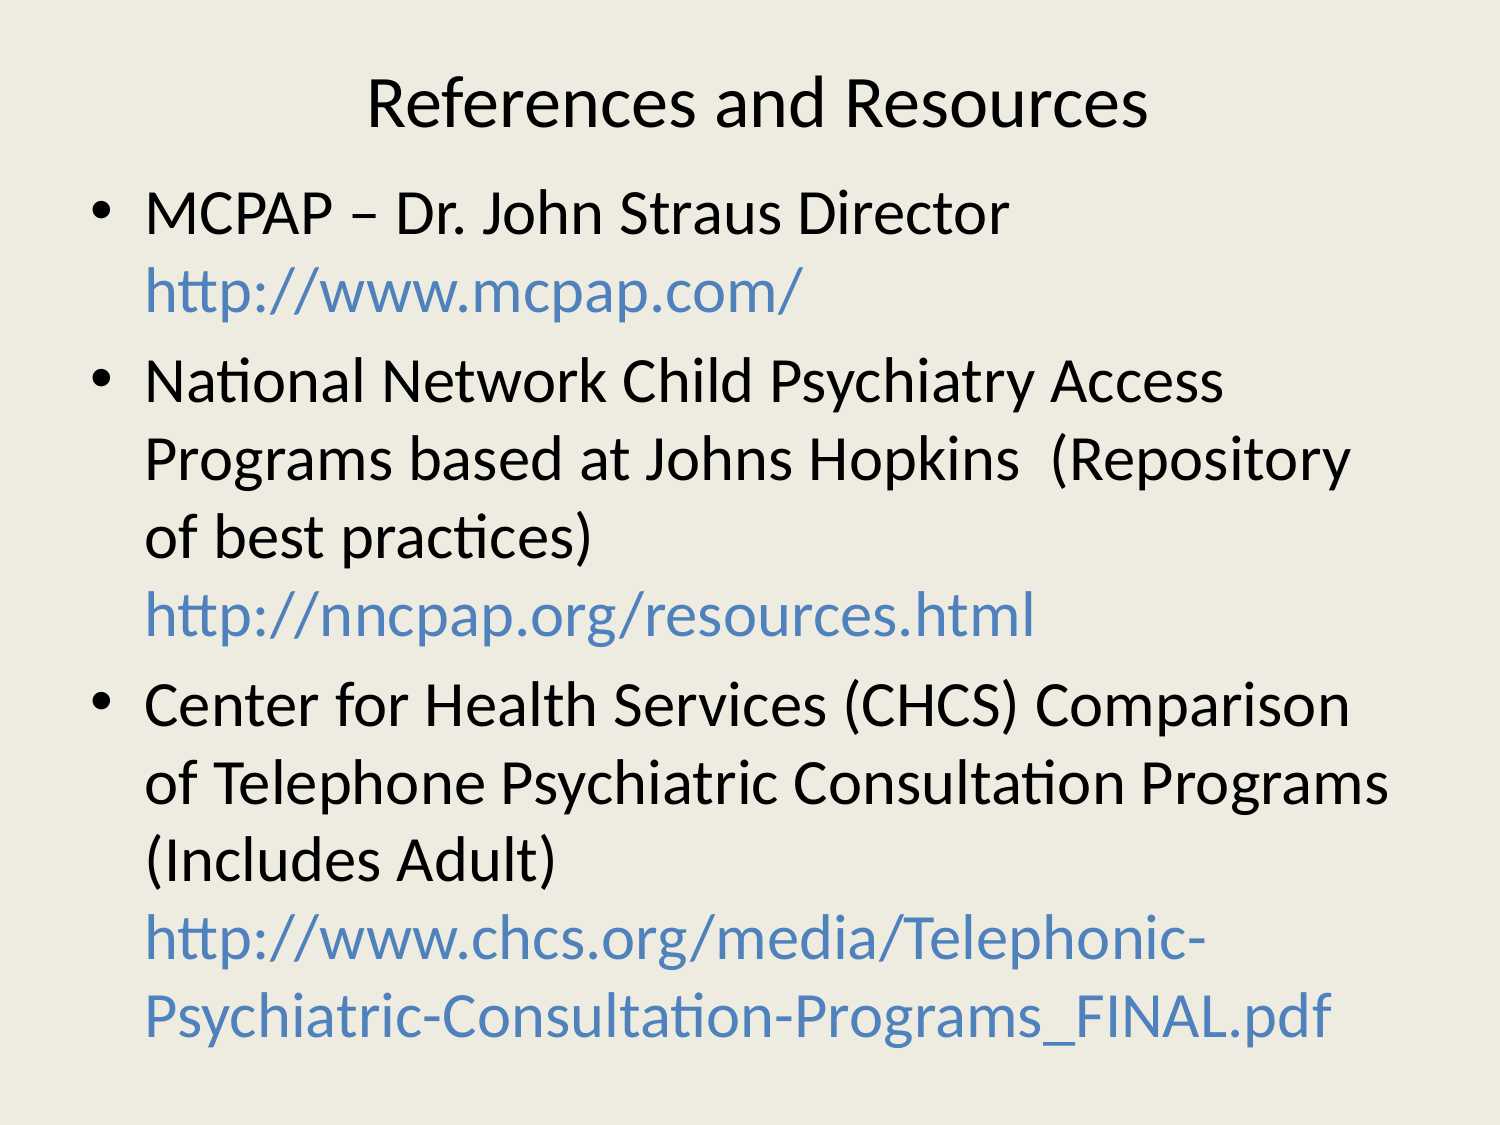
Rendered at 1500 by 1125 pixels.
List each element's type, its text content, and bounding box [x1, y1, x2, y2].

title References and Resources [75, 45, 1425, 150]
list MCPAP – Dr. John Straus Director http://www.mcpap.com/ National Network Child Psychiatry Access Programs based at Johns Hopkins (Repository of best practices) http://nncpap.org/resources.html Center for Health Services (CHCS) Comparison of Telephone Psychiatric Consultation Programs (Includes Adult) http://www.chcs.org/media/Telephonic-Psychiatric-Consultation-Programs_FINAL.pdf [75, 162, 1425, 1063]
